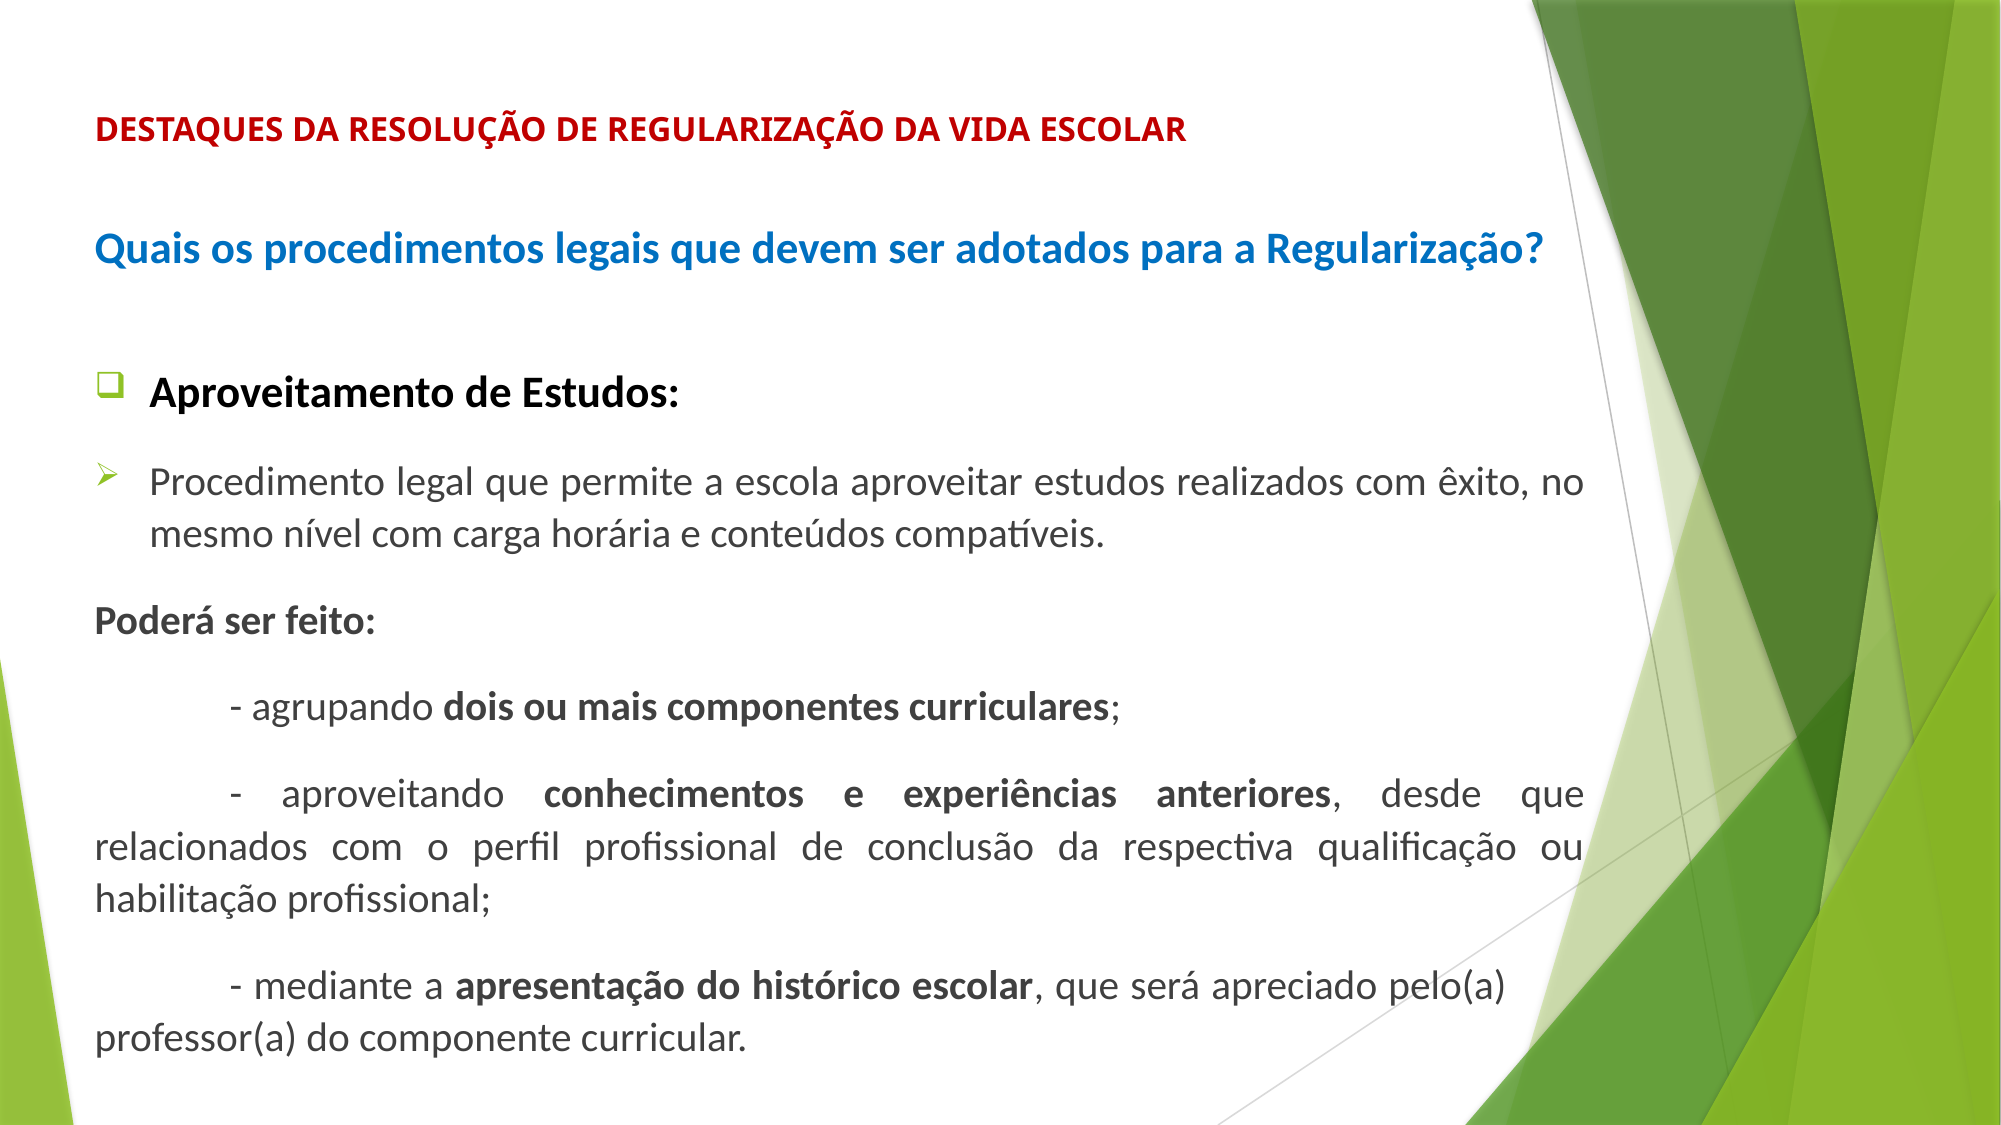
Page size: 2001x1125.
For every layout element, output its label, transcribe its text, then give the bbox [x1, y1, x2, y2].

list Quais os procedimentos legais que devem ser adotados para a Regularização? Aproveitamento de Estudos: Procedimento legal que permite a escola aproveitar estudos realizados com êxito, no mesmo nível com carga horária e conteúdos compatíveis. Poderá ser feito: - agrupando dois ou mais componentes curriculares; - aproveitando conhecimentos e experiências anteriores, desde que relacionados com o perfil profissional de conclusão da respectiva qualificação ou habilitação profissional; - mediante a apresentação do histórico escolar, que será apreciado pelo(a) professor(a) do componente curricular. [79, 142, 1600, 1069]
title DESTAQUES DA RESOLUÇÃO DE REGULARIZAÇÃO DA VIDA ESCOLAR [79, 112, 1522, 142]
